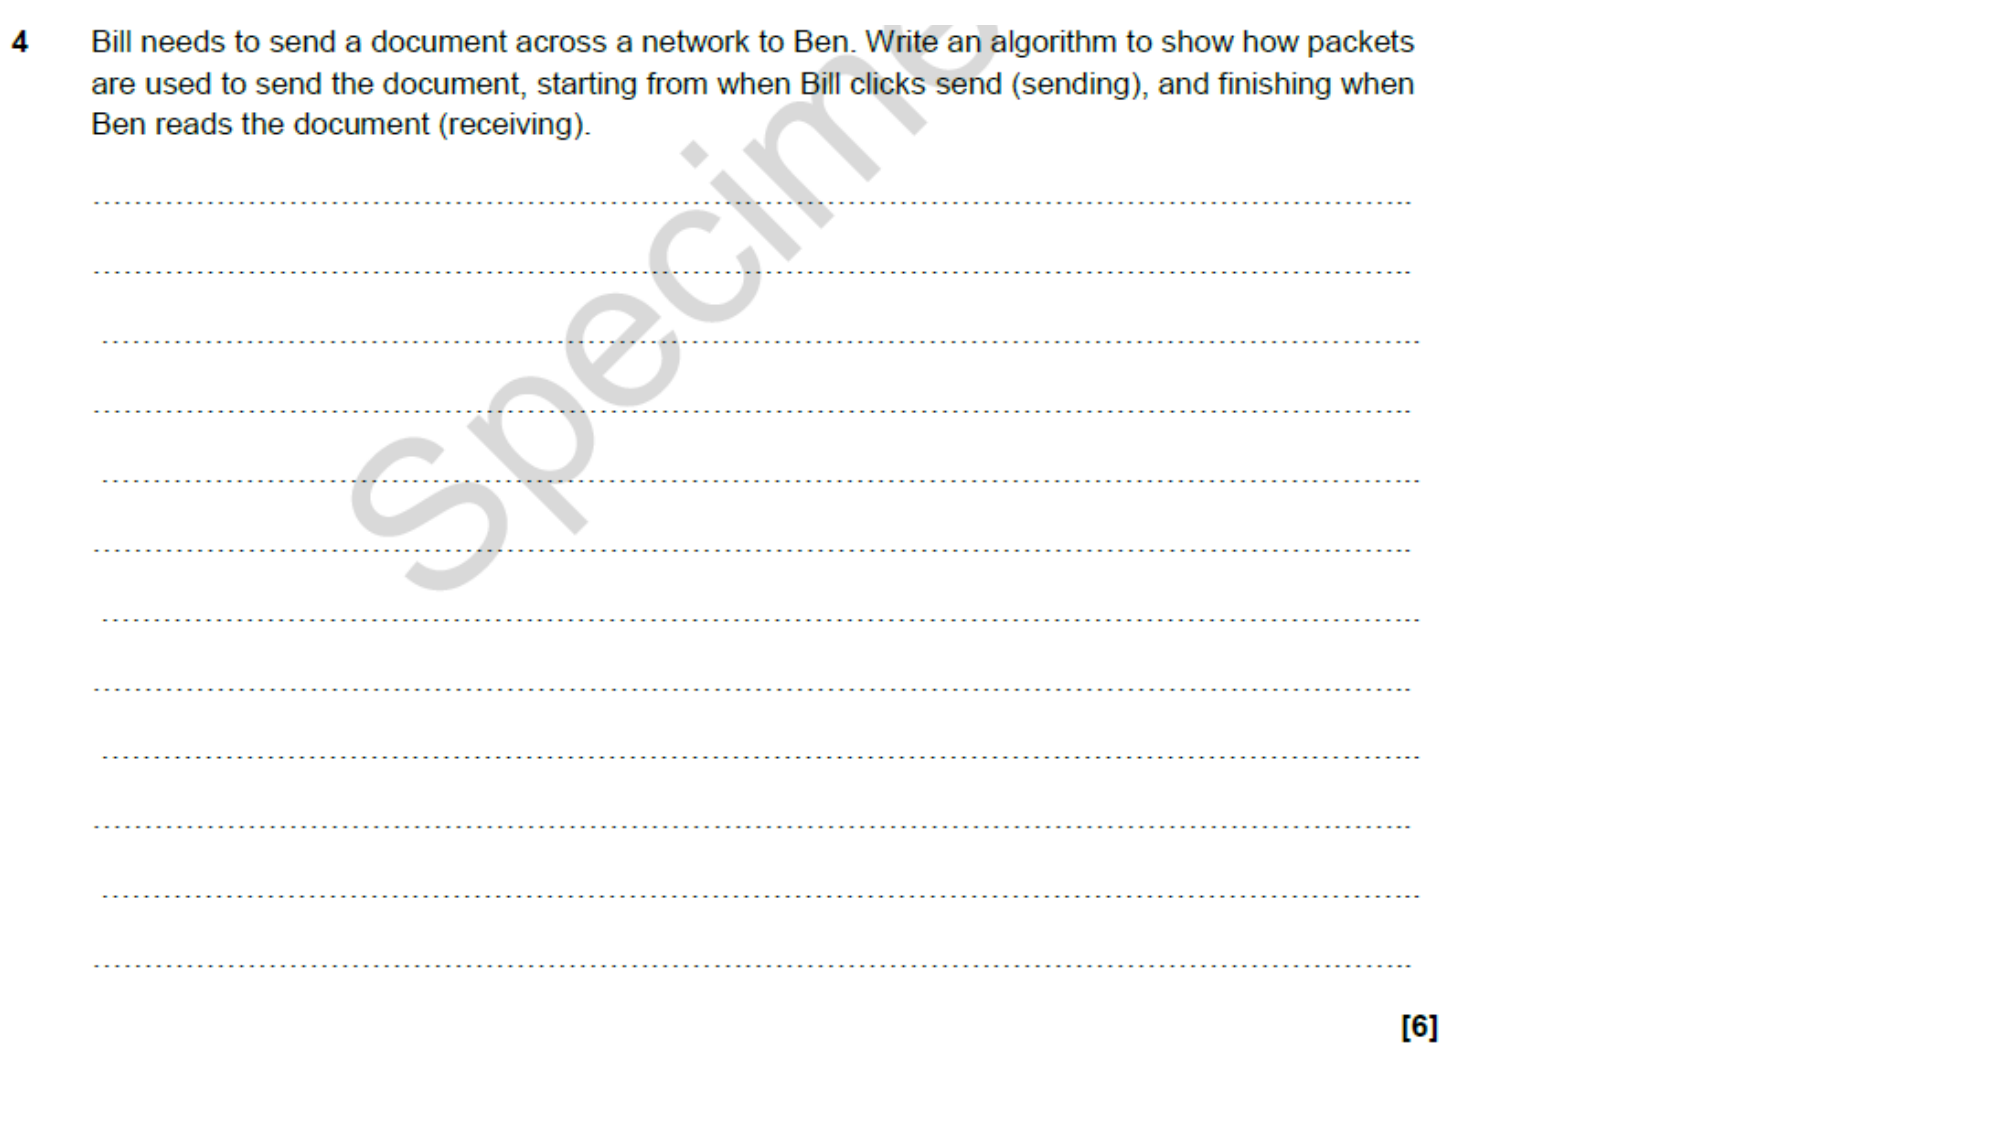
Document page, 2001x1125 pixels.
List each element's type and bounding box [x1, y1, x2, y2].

picture [0, 25, 1490, 1070]
